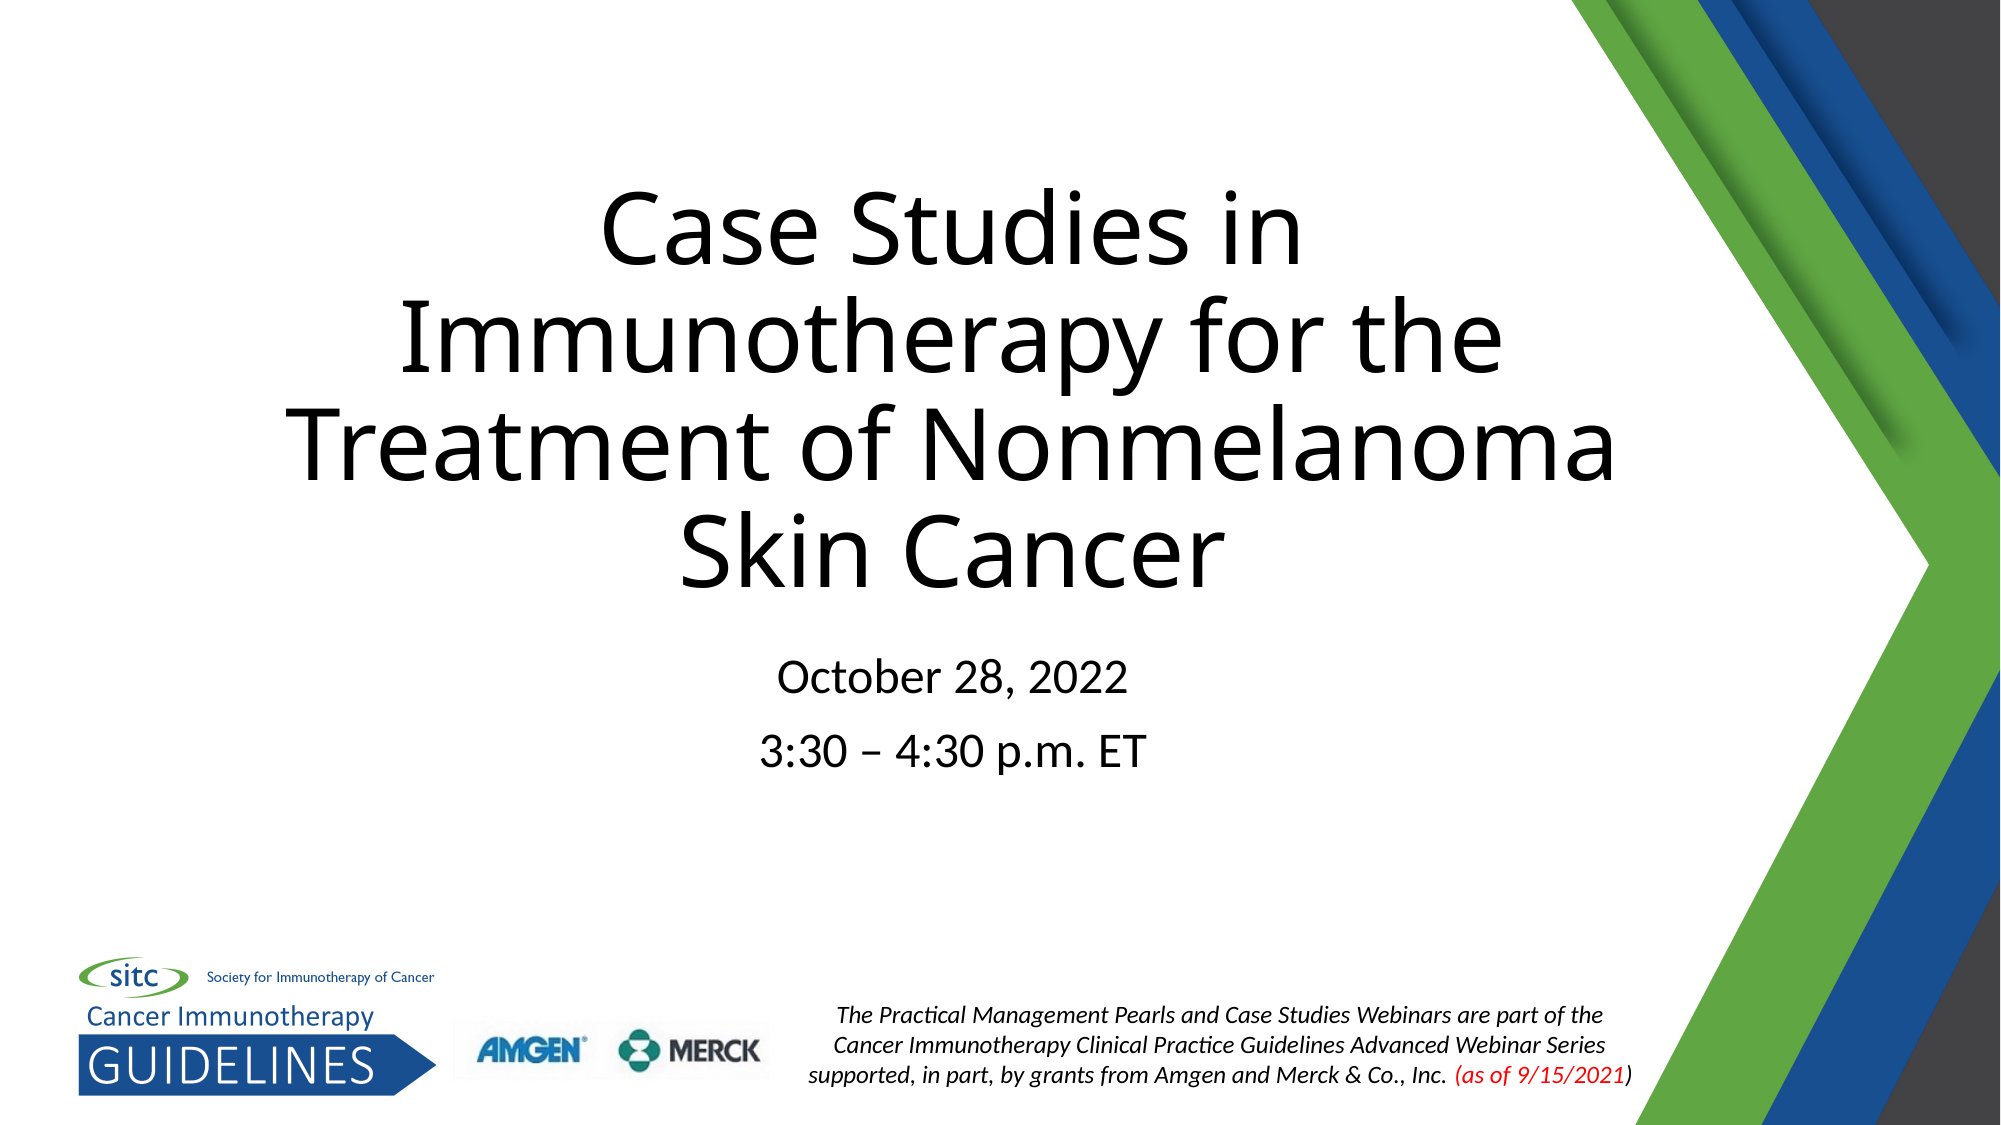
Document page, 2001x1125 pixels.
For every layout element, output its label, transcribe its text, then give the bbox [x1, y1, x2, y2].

text_box The Practical Management Pearls and Case Studies Webinars are part of the Cancer Immunotherapy Clinical Practice Guidelines Advanced Webinar Series supported, in part, by grants from Amgen and Merck & Co., Inc. (as of 9/15/2021) [788, 991, 1653, 1125]
subtitle October 28, 2022 3:30 – 4:30 p.m. ET [202, 642, 1703, 839]
title Case Studies in Immunotherapy for the Treatment of Nonmelanoma Skin Cancer [238, 225, 1667, 618]
picture [0, 0, 2001, 1125]
